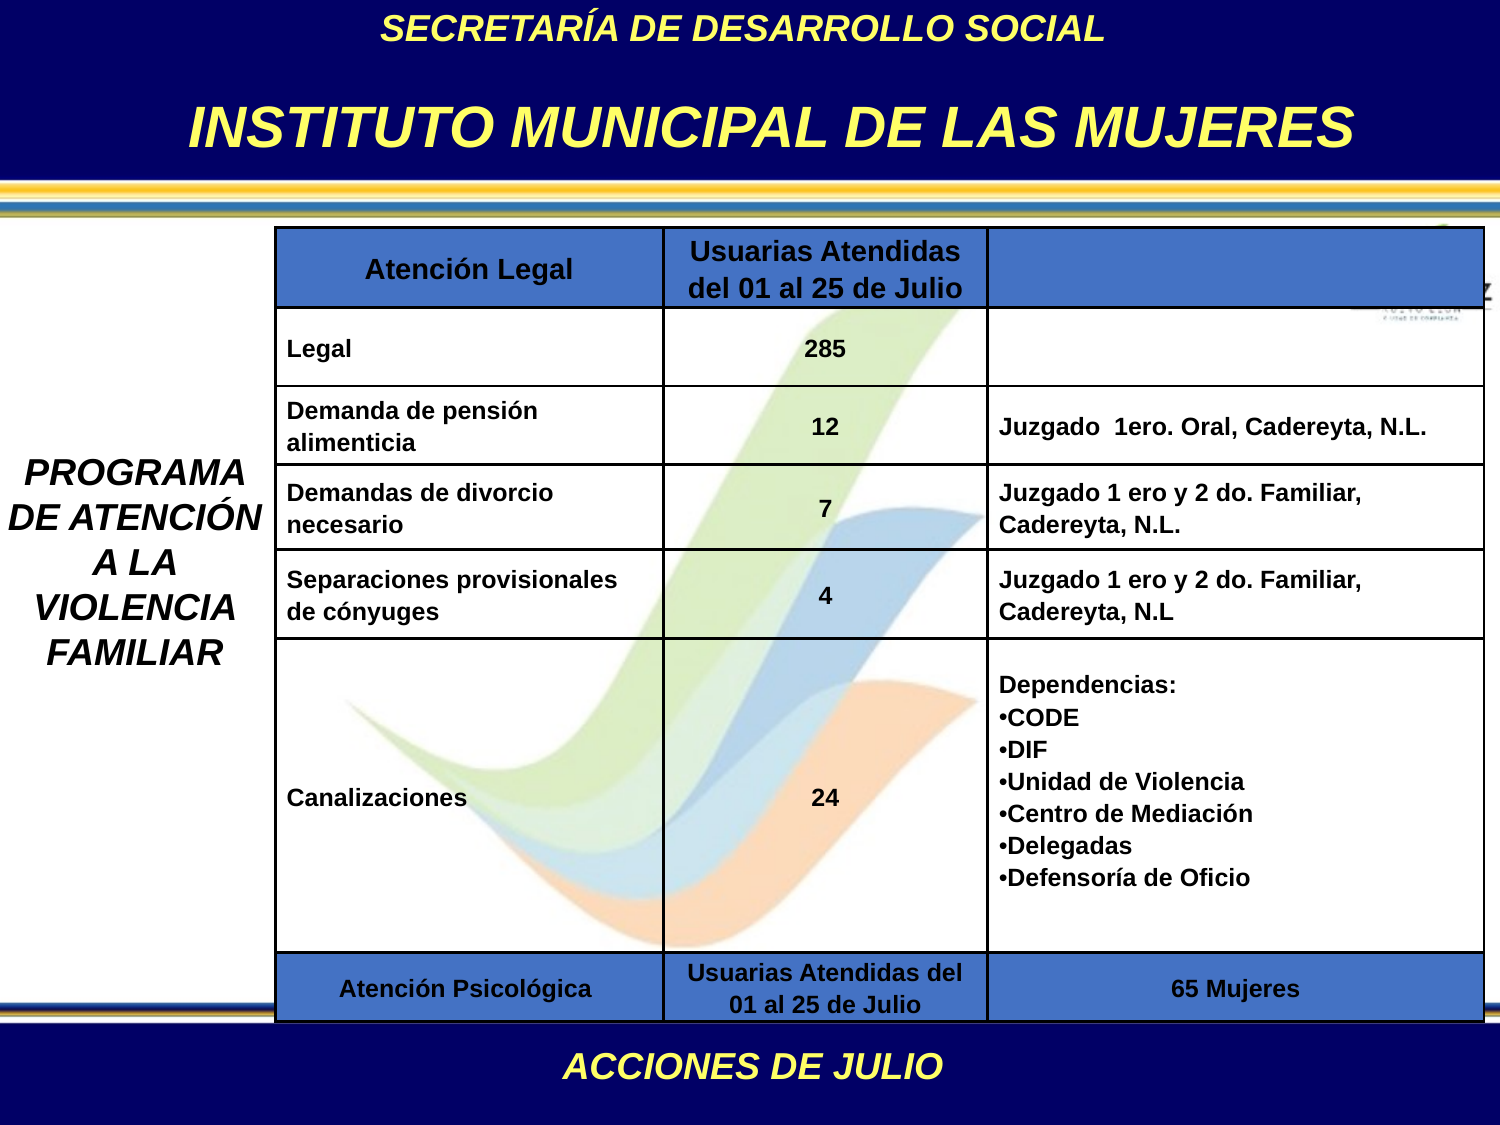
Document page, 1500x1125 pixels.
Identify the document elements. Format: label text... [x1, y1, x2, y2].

table_cell Canalizaciones [277, 640, 662, 951]
table_cell 12 [665, 387, 986, 463]
table_cell 24 [665, 640, 986, 951]
table_cell Juzgado 1ero. Oral, Cadereyta, N.L. [989, 387, 1483, 463]
table_header Atención Legal [277, 229, 662, 306]
table_cell 4 [665, 551, 986, 637]
table_header [989, 229, 1483, 306]
table_cell [989, 309, 1483, 385]
text_box INSTITUTO MUNICIPAL DE LAS MUJERES [60, 81, 1500, 167]
table_cell Atención Psicológica [277, 954, 662, 1020]
text_box SECRETARÍA DE DESARROLLO SOCIAL [365, 0, 1122, 57]
table_header Usuarias Atendidas del 01 al 25 de Julio [665, 229, 986, 306]
table_cell Separaciones provisionales de cónyuges [287, 551, 662, 637]
picture [0, 0, 1500, 1125]
text_box ACCIONES DE JULIO [547, 1034, 959, 1095]
table_cell Legal [277, 309, 662, 385]
text_box PROGRAMA DE ATENCIÓN A LA VIOLENCIA FAMILIAR [0, 440, 287, 680]
table_cell 285 [665, 309, 986, 385]
table_cell Demandas de divorcio necesario [287, 466, 662, 548]
table_cell Juzgado 1 ero y 2 do. Familiar, Cadereyta, N.L. [989, 466, 1483, 548]
table_cell 65 Mujeres [989, 954, 1483, 1020]
table_cell Demanda de pensión alimenticia [277, 387, 662, 463]
table_cell Dependencias: CODE DIF Unidad de Violencia Centro de Mediación Delegadas Defensoría de Oficio [989, 640, 1483, 951]
table_cell Usuarias Atendidas del 01 al 25 de Julio [665, 954, 986, 1020]
table_cell Juzgado 1 ero y 2 do. Familiar, Cadereyta, N.L [989, 551, 1483, 637]
table_cell 7 [665, 466, 986, 548]
